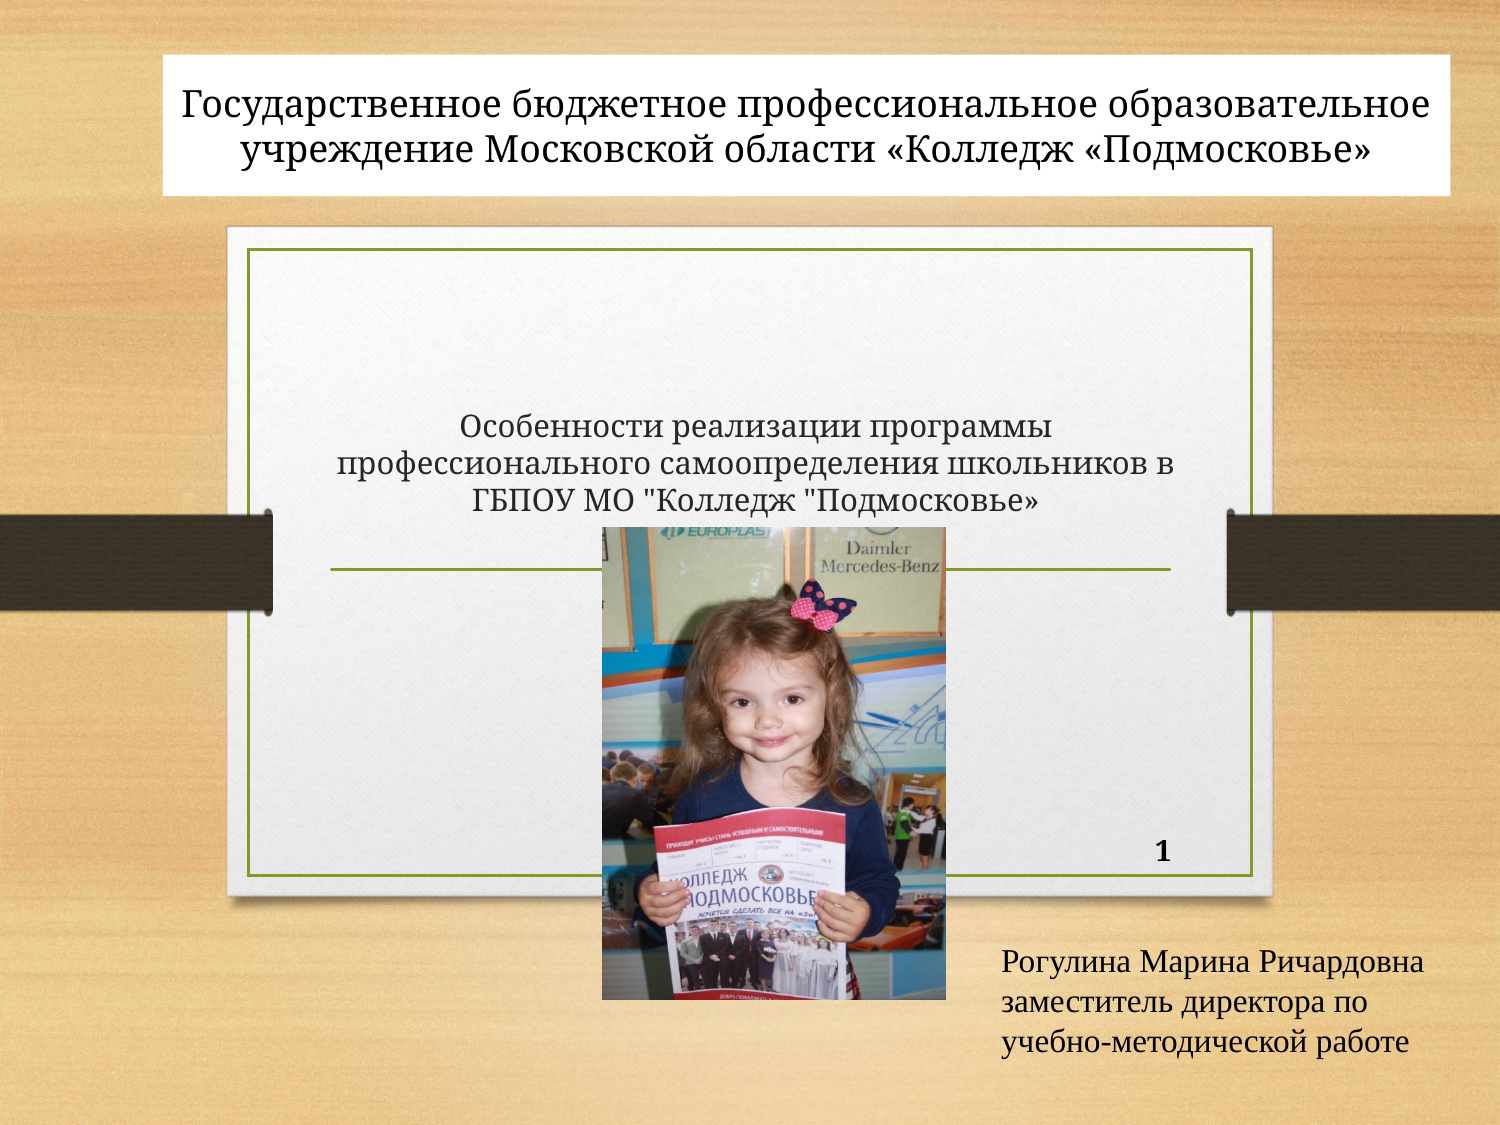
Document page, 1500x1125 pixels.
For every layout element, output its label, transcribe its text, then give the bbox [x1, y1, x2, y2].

text_box [130, 19, 1418, 468]
text_box Рогулина Марина Ричардовна заместитель директора по учебно-методической работе [986, 931, 1471, 1067]
slide_number 1 [1118, 829, 1187, 875]
text_box Государственное бюджетное профессиональное образовательное учреждение Московской области «Колледж «Подмосковье» [162, 53, 1452, 197]
picture [0, 0, 1500, 1125]
title Особенности реализации программы профессионального самоопределения школьников в ГБПОУ МО "Колледж "Подмосковье» [301, 468, 1211, 563]
